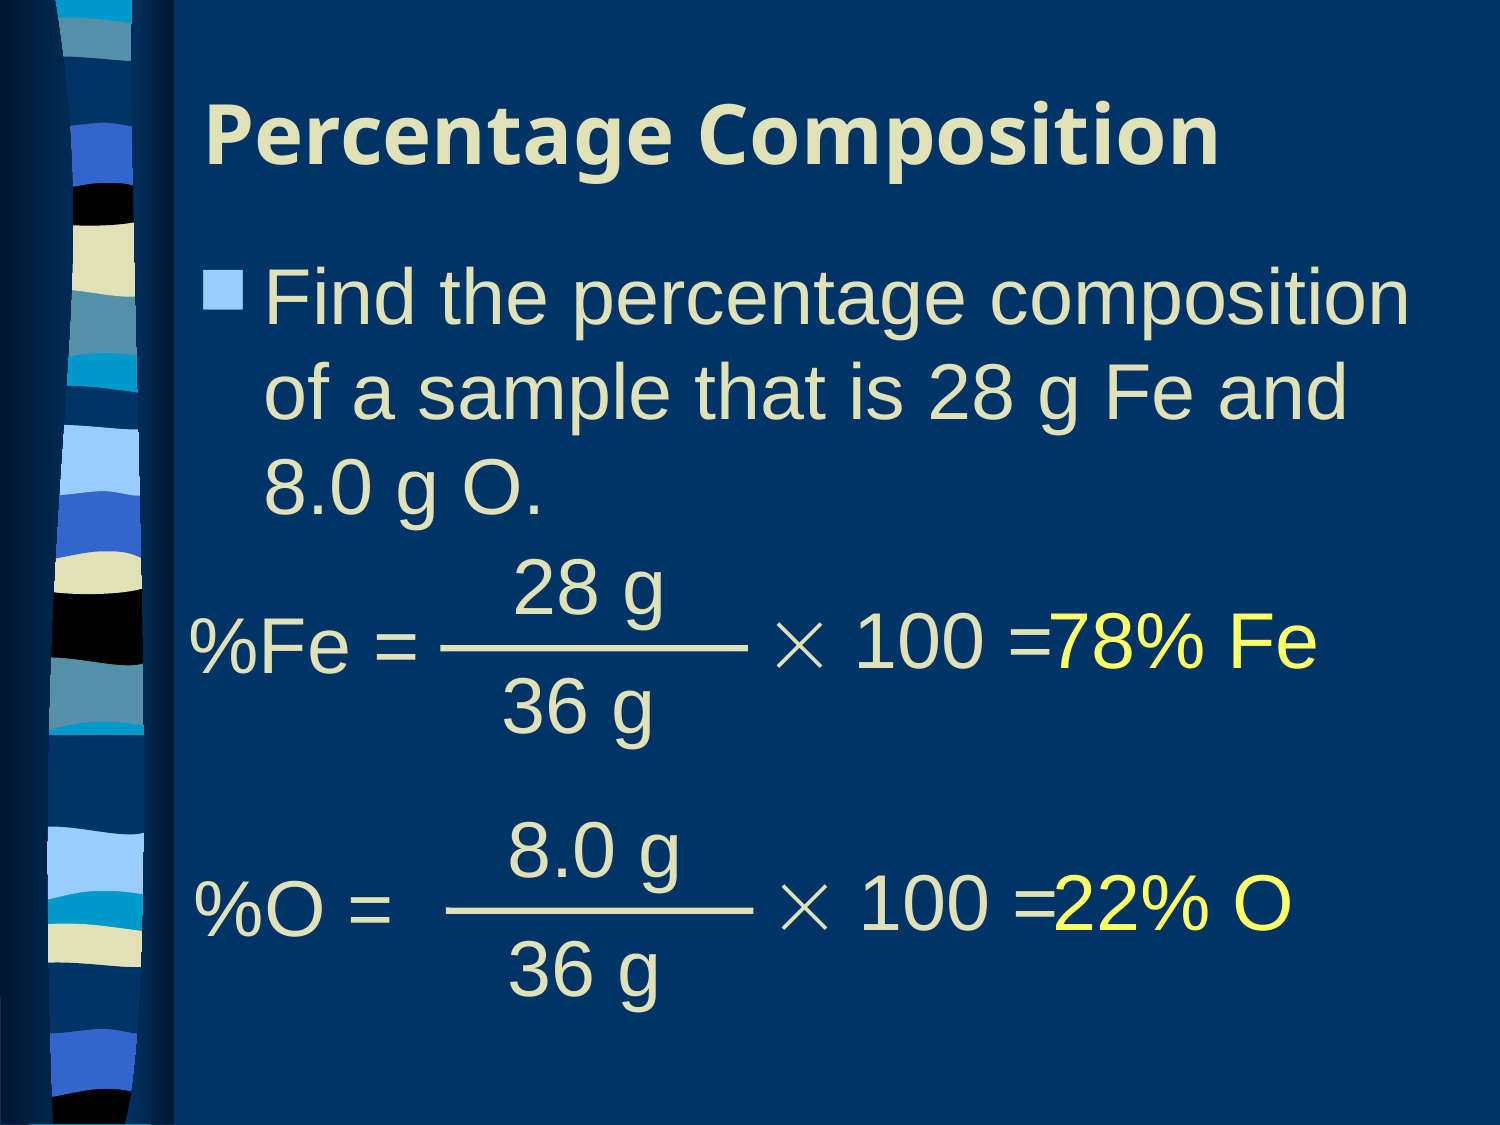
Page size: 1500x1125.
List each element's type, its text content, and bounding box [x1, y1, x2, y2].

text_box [445, 790, 754, 1039]
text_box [440, 528, 749, 777]
text_box 78% Fe [1032, 581, 1495, 712]
title Percentage Composition [187, 37, 1500, 226]
text_box 22% O [1037, 843, 1500, 974]
text_box  100 = [753, 593, 1032, 712]
text_box %O = [179, 849, 440, 980]
list Find the percentage composition of a sample that is 28 g Fe and 8.0 g O. [192, 237, 1468, 593]
text_box  100 = [759, 843, 1037, 974]
text_box %Fe = [173, 587, 434, 718]
